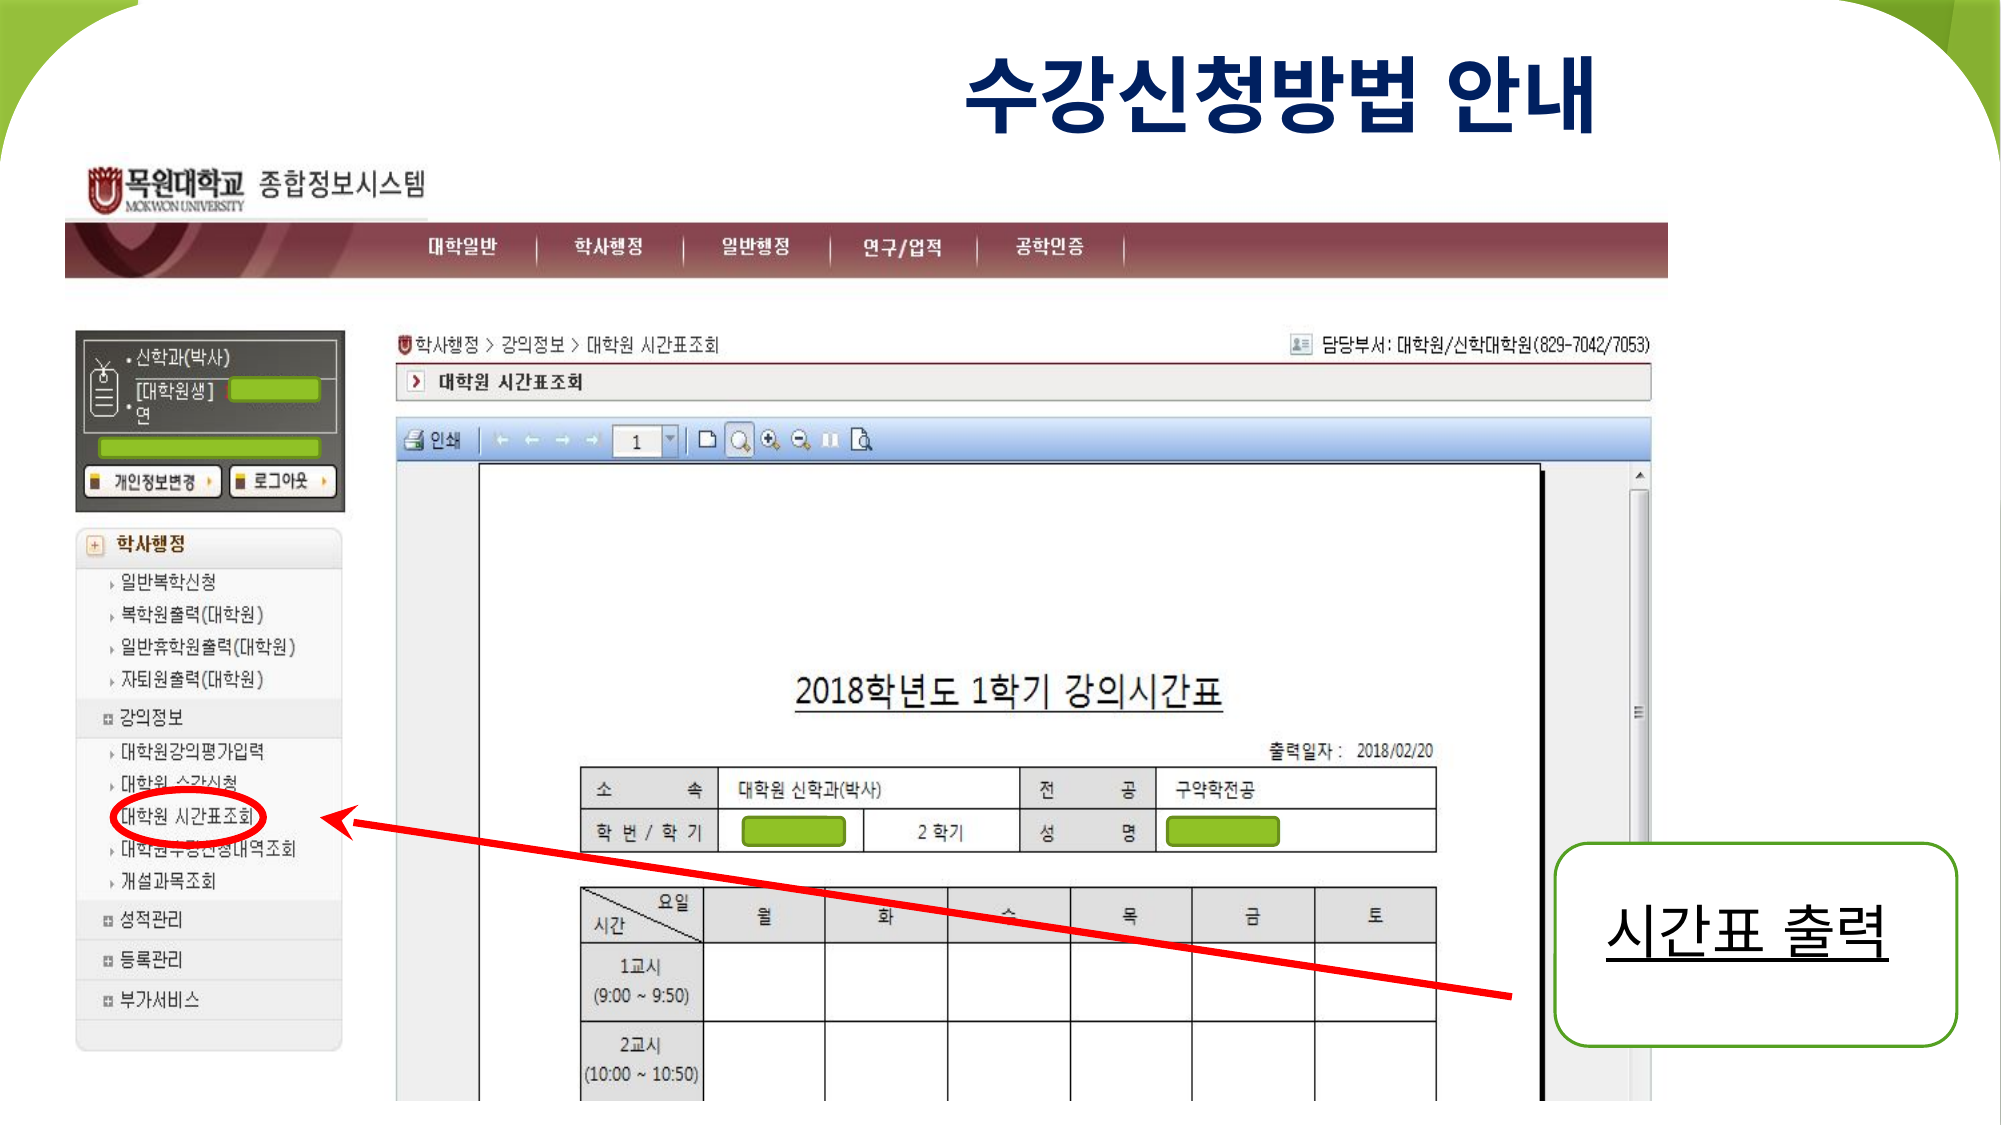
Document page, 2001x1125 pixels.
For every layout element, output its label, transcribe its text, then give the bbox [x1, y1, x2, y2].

text_box 수강신청방법 안내 [948, 35, 1729, 151]
text_box [0, 0, 2000, 1125]
text_box 시간표 출력 [1671, 825, 1957, 1054]
picture [64, 151, 1669, 1102]
